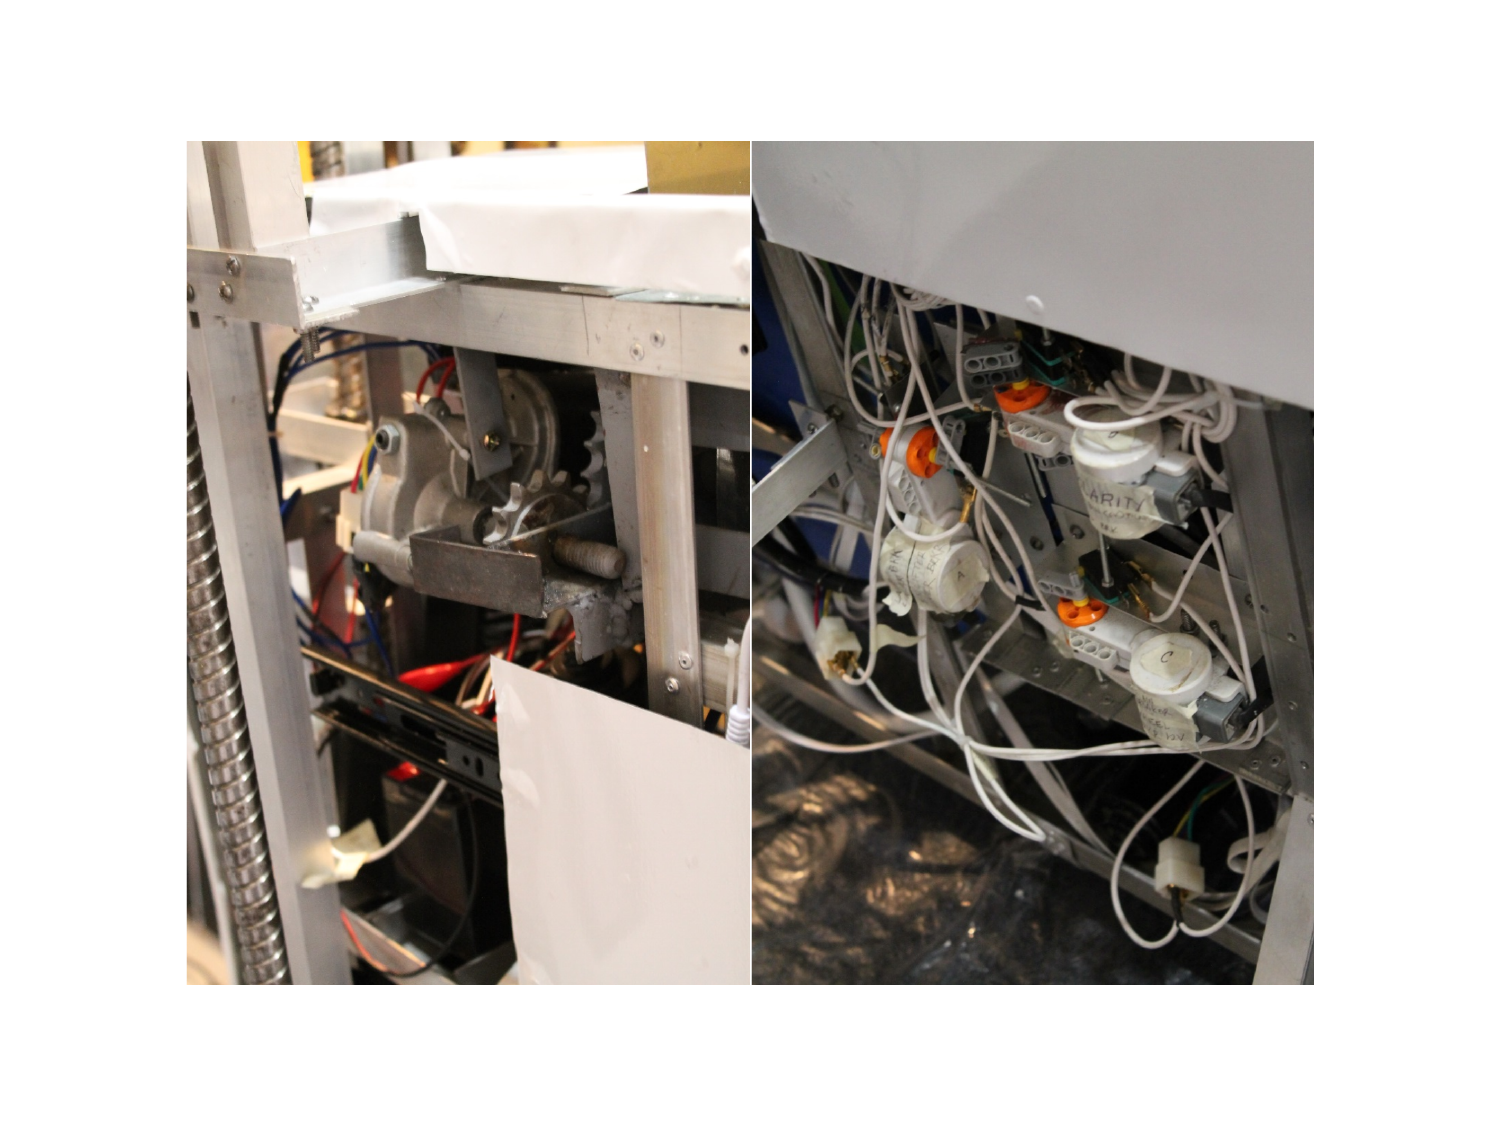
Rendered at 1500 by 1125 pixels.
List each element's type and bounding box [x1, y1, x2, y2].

picture [45, 142, 1455, 984]
